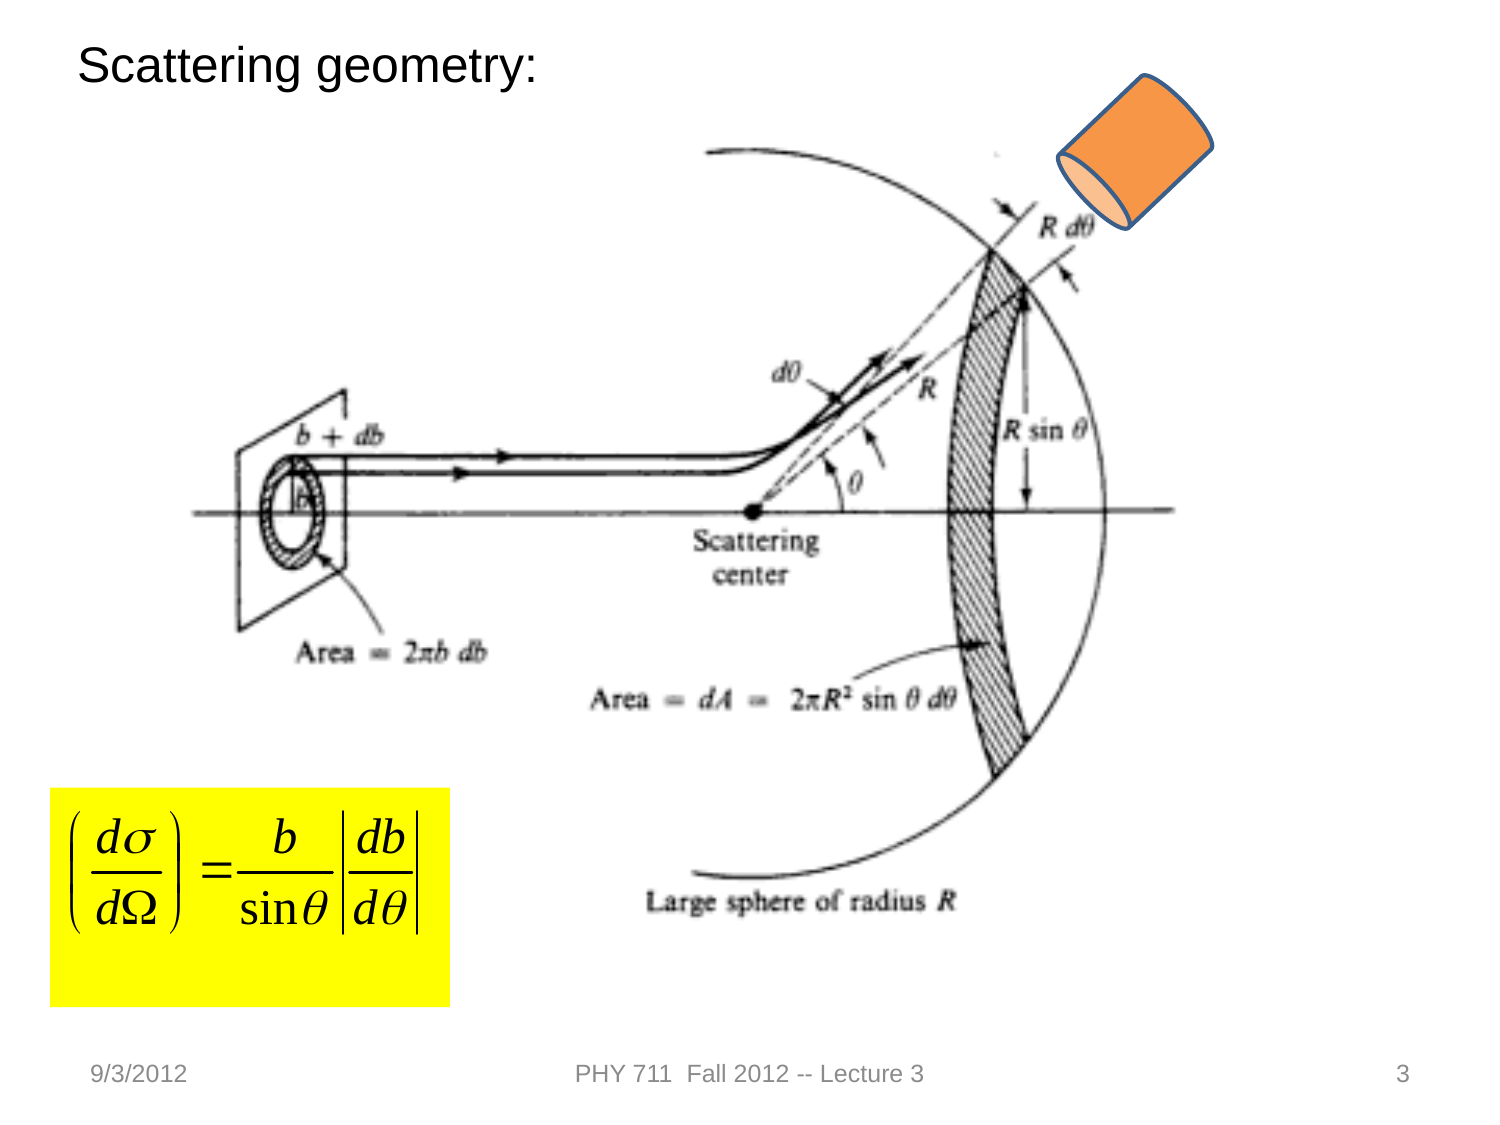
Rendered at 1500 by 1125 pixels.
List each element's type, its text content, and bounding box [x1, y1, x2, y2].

text_box [1115, 73, 1183, 98]
text_box Scattering geometry: [62, 24, 1338, 100]
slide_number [75, 1042, 425, 1103]
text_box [49, 787, 451, 1009]
slide_number 3 [1074, 1042, 1425, 1103]
footer PHY 711 Fall 2012 -- Lecture 3 [512, 1042, 988, 1103]
picture [162, 99, 1378, 929]
